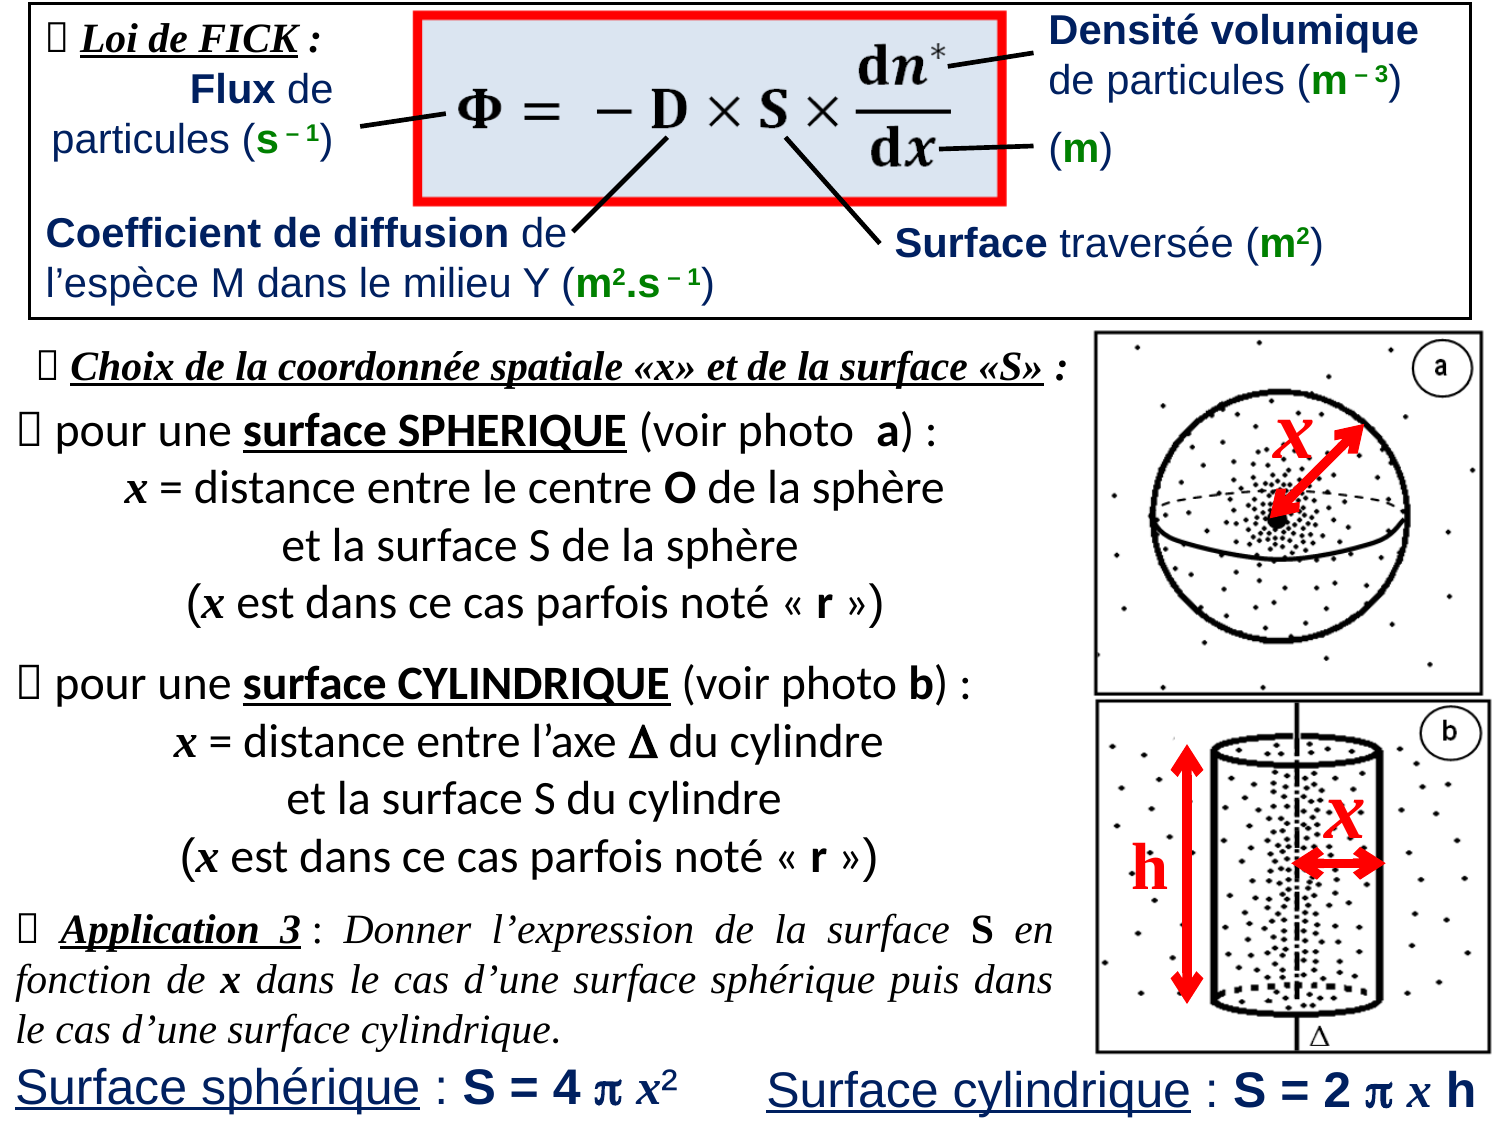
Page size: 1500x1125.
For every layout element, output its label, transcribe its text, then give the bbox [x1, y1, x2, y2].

text_box Surface sphérique : S = 4 p x² [0, 1046, 945, 1104]
text_box (m) [1033, 113, 1471, 179]
text_box Densité volumique de particules (m – 3) [1033, 0, 1471, 111]
text_box  pour une surface CYLINDRIQUE (voir photo b) : x = distance entre l’axe D du cylindre et la surface S du cylindre (x est dans ce cas parfois noté « r ») [0, 644, 1069, 890]
text_box Flux de particules (s – 1) [0, 54, 349, 170]
text_box Surface cylindrique : S = 2 p x h [751, 1049, 1500, 1107]
picture [407, 7, 1011, 211]
text_box  pour une surface SPHERIQUE (voir photo a) : x = distance entre le centre O de la sphère et la surface S de la sphère (x est dans ce cas parfois noté « r ») [0, 390, 1075, 636]
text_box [1269, 423, 1365, 519]
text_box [359, 113, 447, 127]
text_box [785, 136, 881, 244]
text_box Surface traversée (m2) [879, 208, 1400, 273]
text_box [572, 136, 668, 232]
text_box Coefficient de diffusion de l’espèce M dans le milieu Y (m2.s – 1) [30, 198, 740, 314]
text_box  Choix de la coordonnée spatiale «x» et de la surface «S» : [20, 331, 1075, 390]
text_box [947, 53, 1034, 67]
text_box  Loi de FICK : [29, 3, 1471, 319]
picture [1080, 323, 1500, 1059]
text_box  Application 3 : Donner l’expression de la surface S en fonction de x dans le cas d’une surface sphérique puis dans le cas d’une surface cylindrique. [0, 890, 1069, 1049]
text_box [938, 146, 1034, 150]
